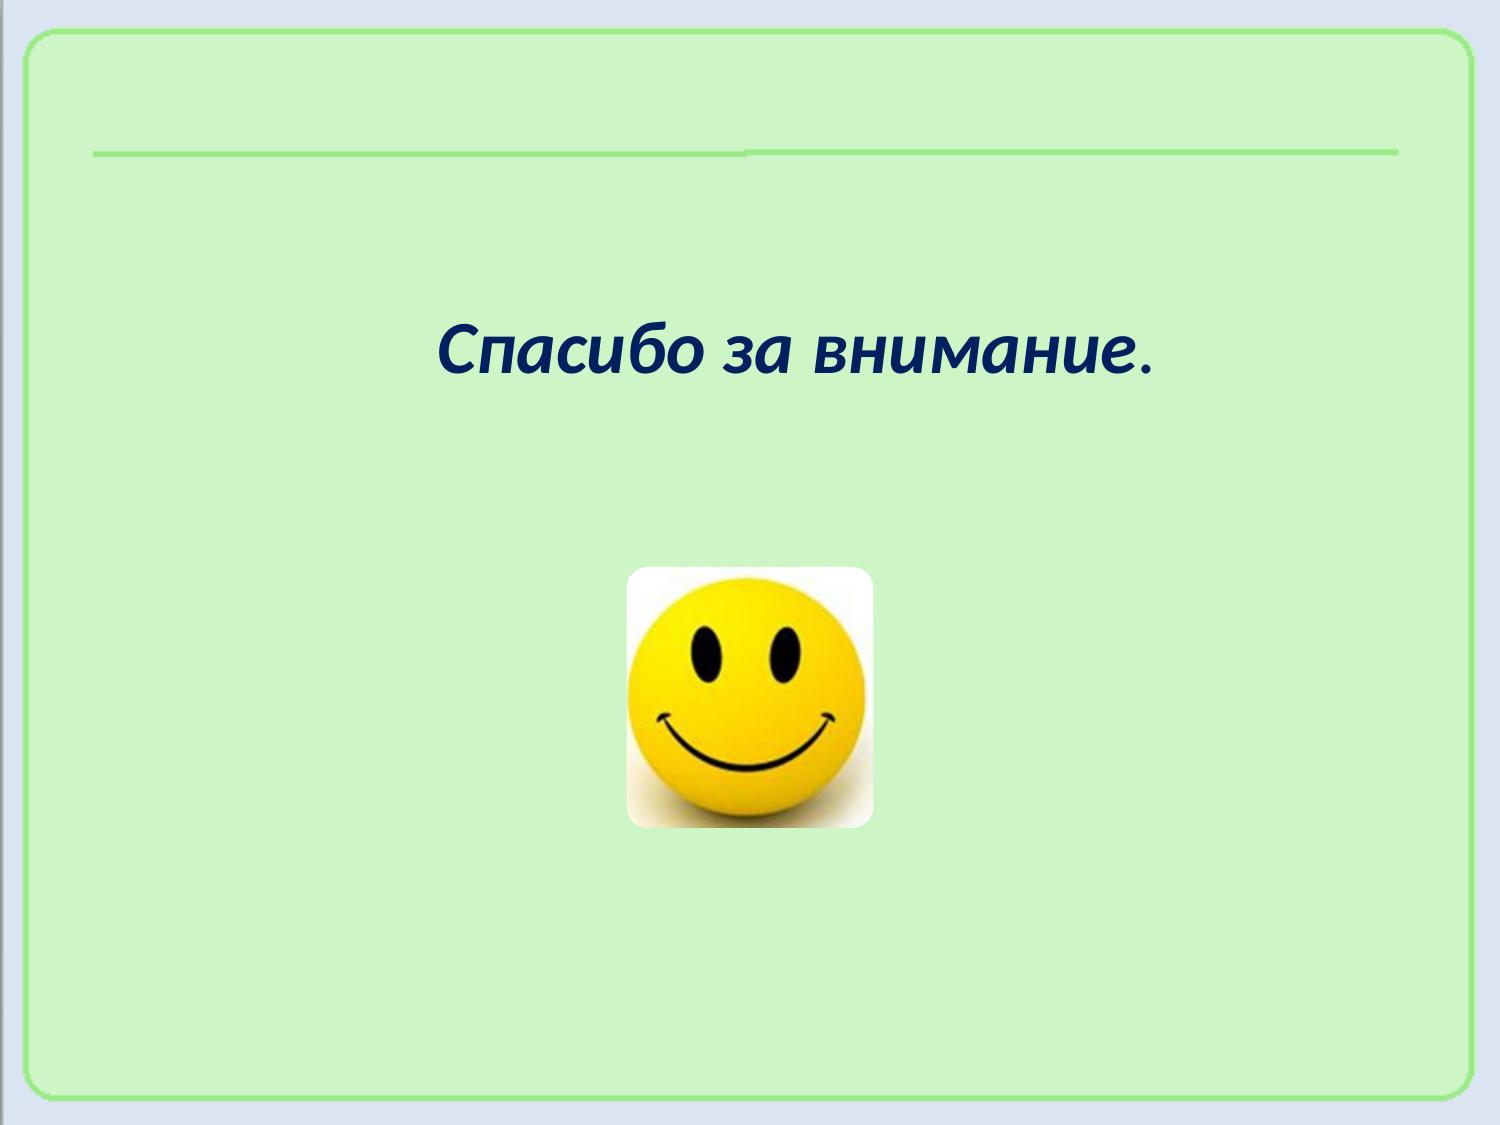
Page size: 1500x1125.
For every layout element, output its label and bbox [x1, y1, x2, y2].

picture [626, 566, 874, 829]
list [0, 0, 1500, 1125]
